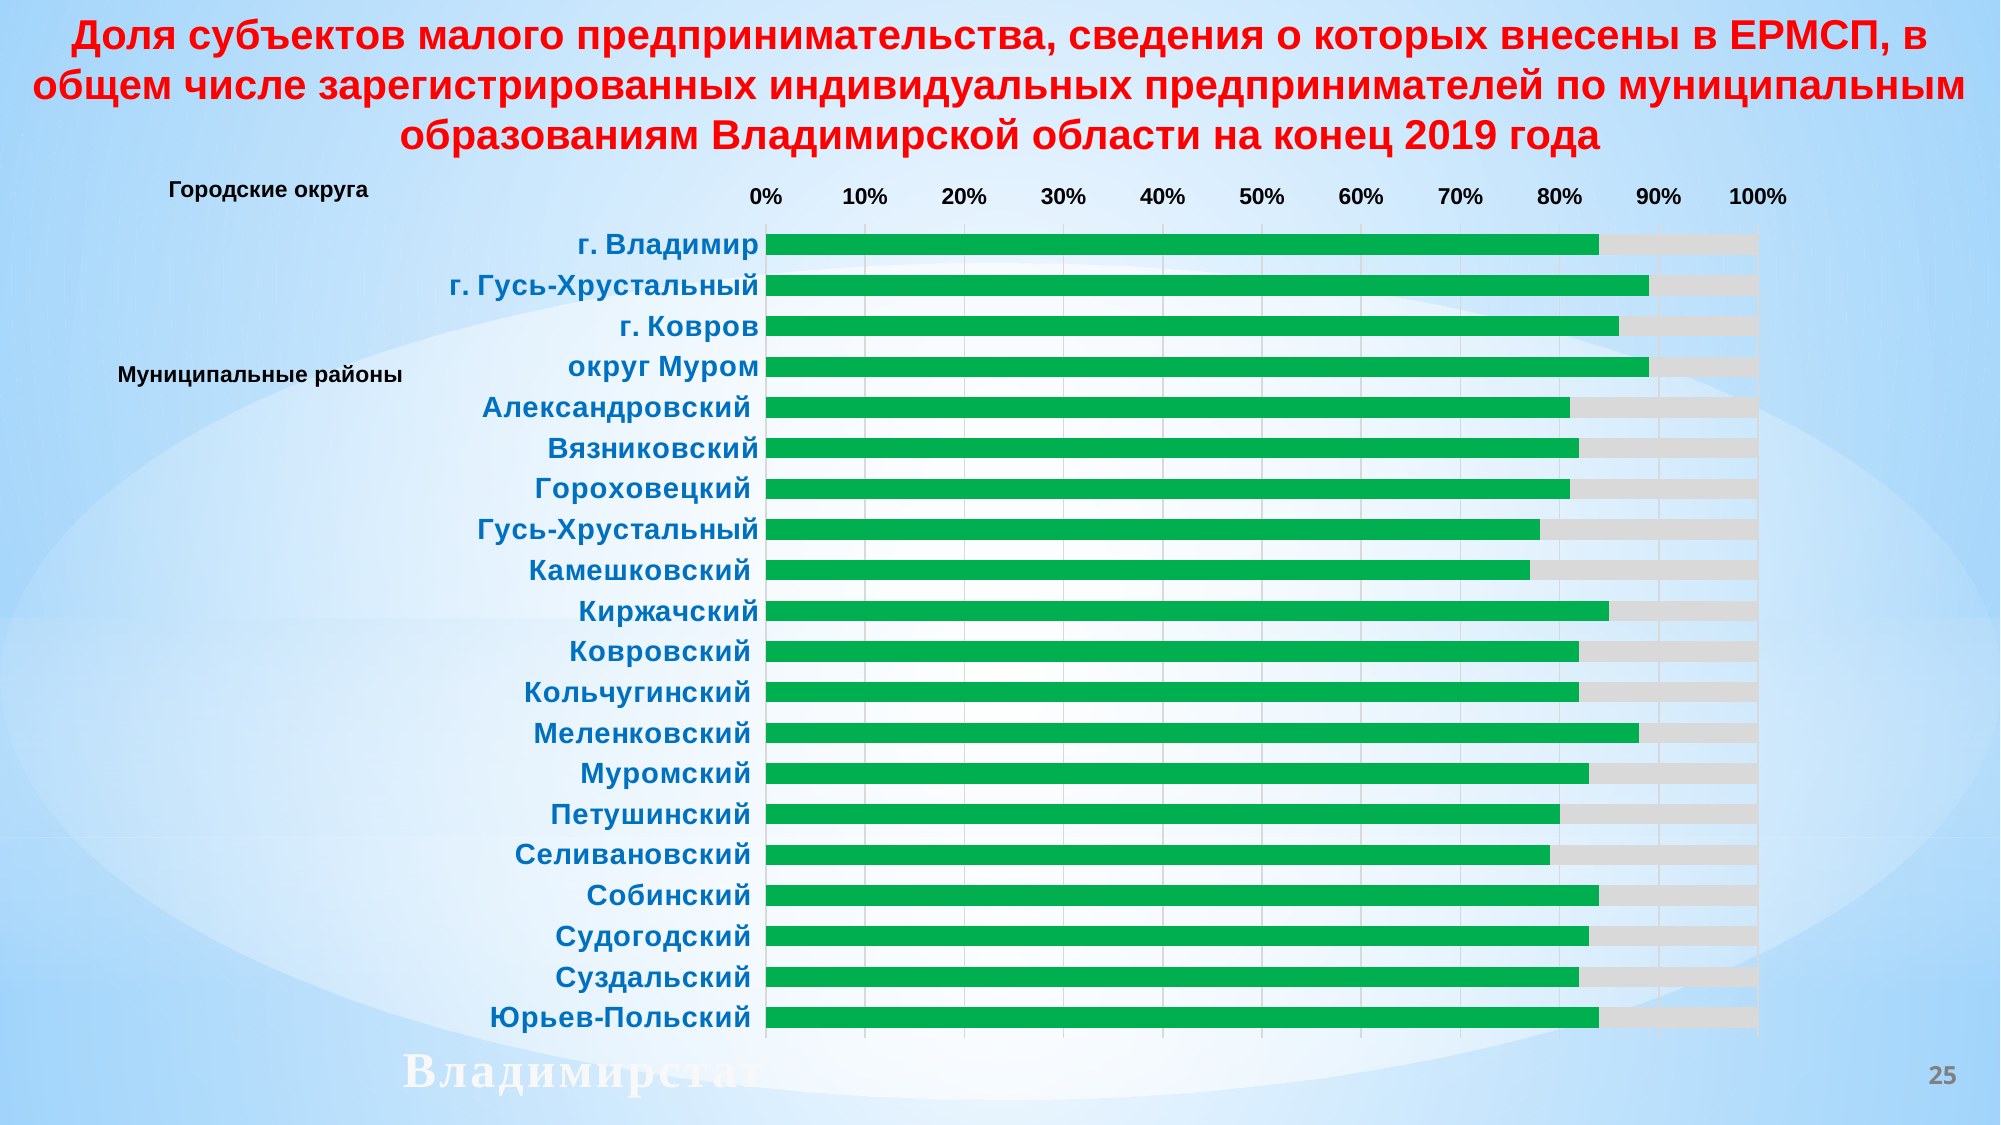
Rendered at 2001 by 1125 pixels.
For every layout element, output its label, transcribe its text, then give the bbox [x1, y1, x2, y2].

text_box Владимирстат [385, 1029, 781, 1094]
text_box Доля субъектов малого предпринимательства, сведения о которых внесены в ЕРМСП, в общем числе зарегистрированных индивидуальных предпринимателей по муниципальным образованиям Владимирской области на конец 2019 года [0, 0, 2000, 165]
text_box Городские округа [153, 167, 384, 210]
text_box 25 [1885, 1046, 2000, 1107]
chart [420, 164, 1816, 1057]
text_box Муниципальные районы [102, 352, 414, 395]
